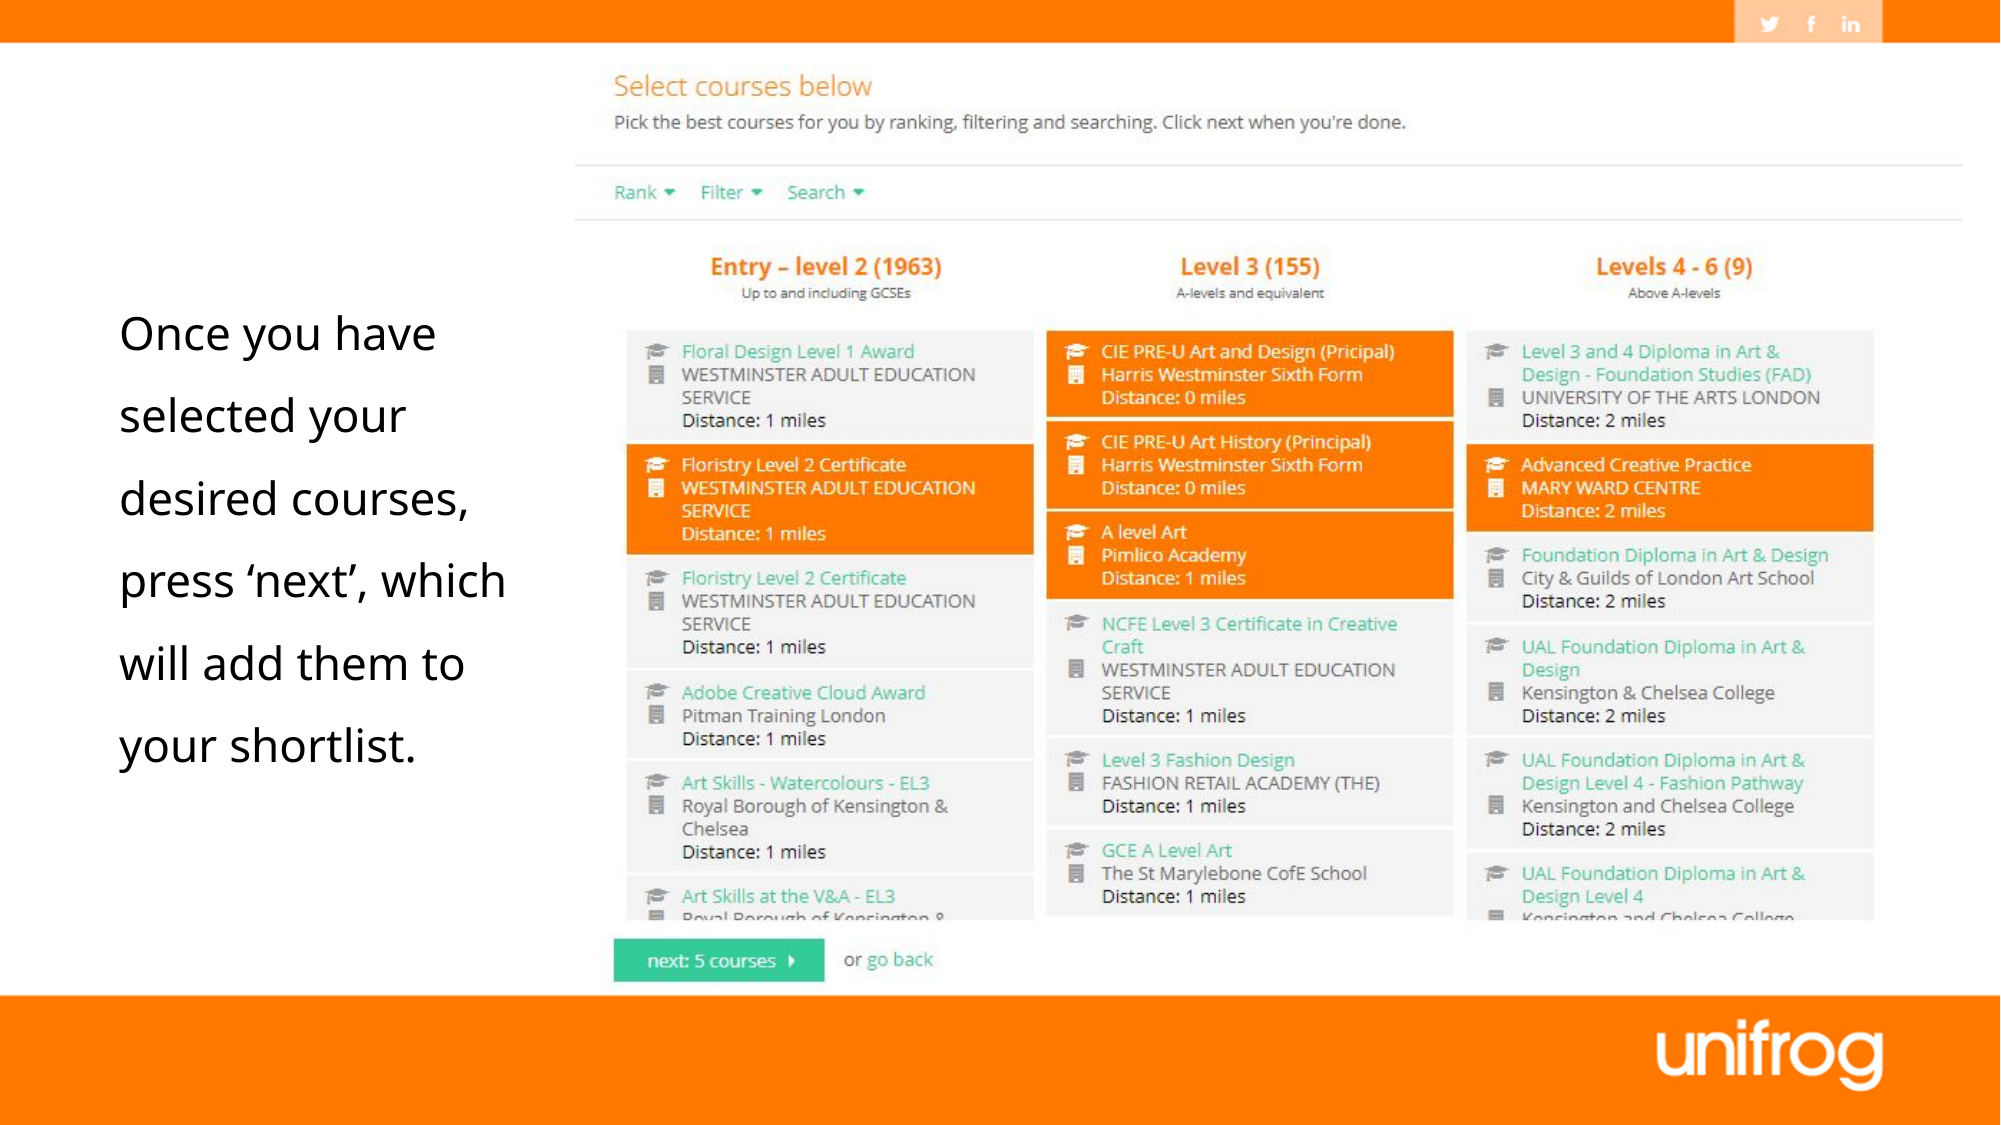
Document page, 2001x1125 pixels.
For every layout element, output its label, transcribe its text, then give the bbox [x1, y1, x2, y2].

text_box Once you have selected your desired courses, press ‘next’, which will add them to your shortlist. [104, 269, 574, 945]
picture [0, 0, 2001, 1125]
